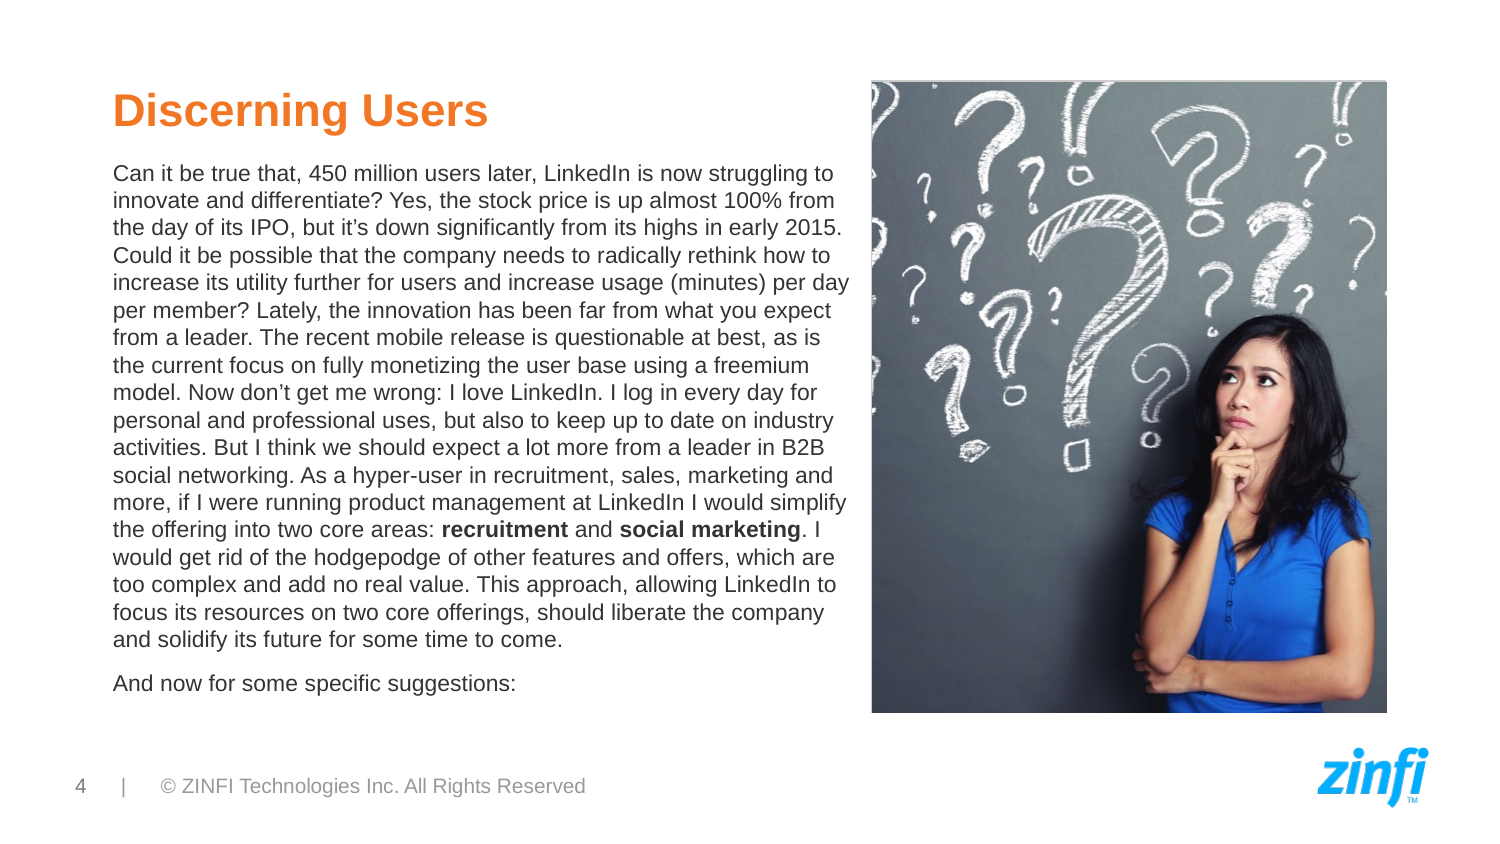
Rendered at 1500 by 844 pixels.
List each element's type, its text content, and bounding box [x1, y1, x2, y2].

picture [1394, 753, 1429, 808]
picture [1317, 747, 1406, 808]
list Discerning Users [112, 80, 852, 144]
list Can it be true that, 450 million users later, LinkedIn is now struggling to innovate and differentiate? Yes, the stock price is up almost 100% from the day of its IPO, but it’s down significantly from its highs in early 2015. Could it be possible that the company needs to radically rethink how to increase its utility further for users and increase usage (minutes) per day per member? Lately, the innovation has been far from what you expect from a leader. The recent mobile release is questionable at best, as is the current focus on fully monetizing the user base using a freemium model. Now don’t get me wrong: I love LinkedIn. I log in every day for personal and professional uses, but also to keep up to date on industry activities. But I think we should expect a lot more from a leader in B2B social networking. As a hyper-user in recruitment, sales, marketing and more, if I were running product management at LinkedIn I would simplify the offering into two core areas: recruitment and social marketing. I would get rid of the hodgepodge of other features and offers, which are too complex and add no real value. This approach, allowing LinkedIn to focus its resources on two core offerings, should liberate the company and solidify its future for some time to come. And now for some specific suggestions: [112, 158, 852, 741]
picture [872, 82, 1387, 714]
